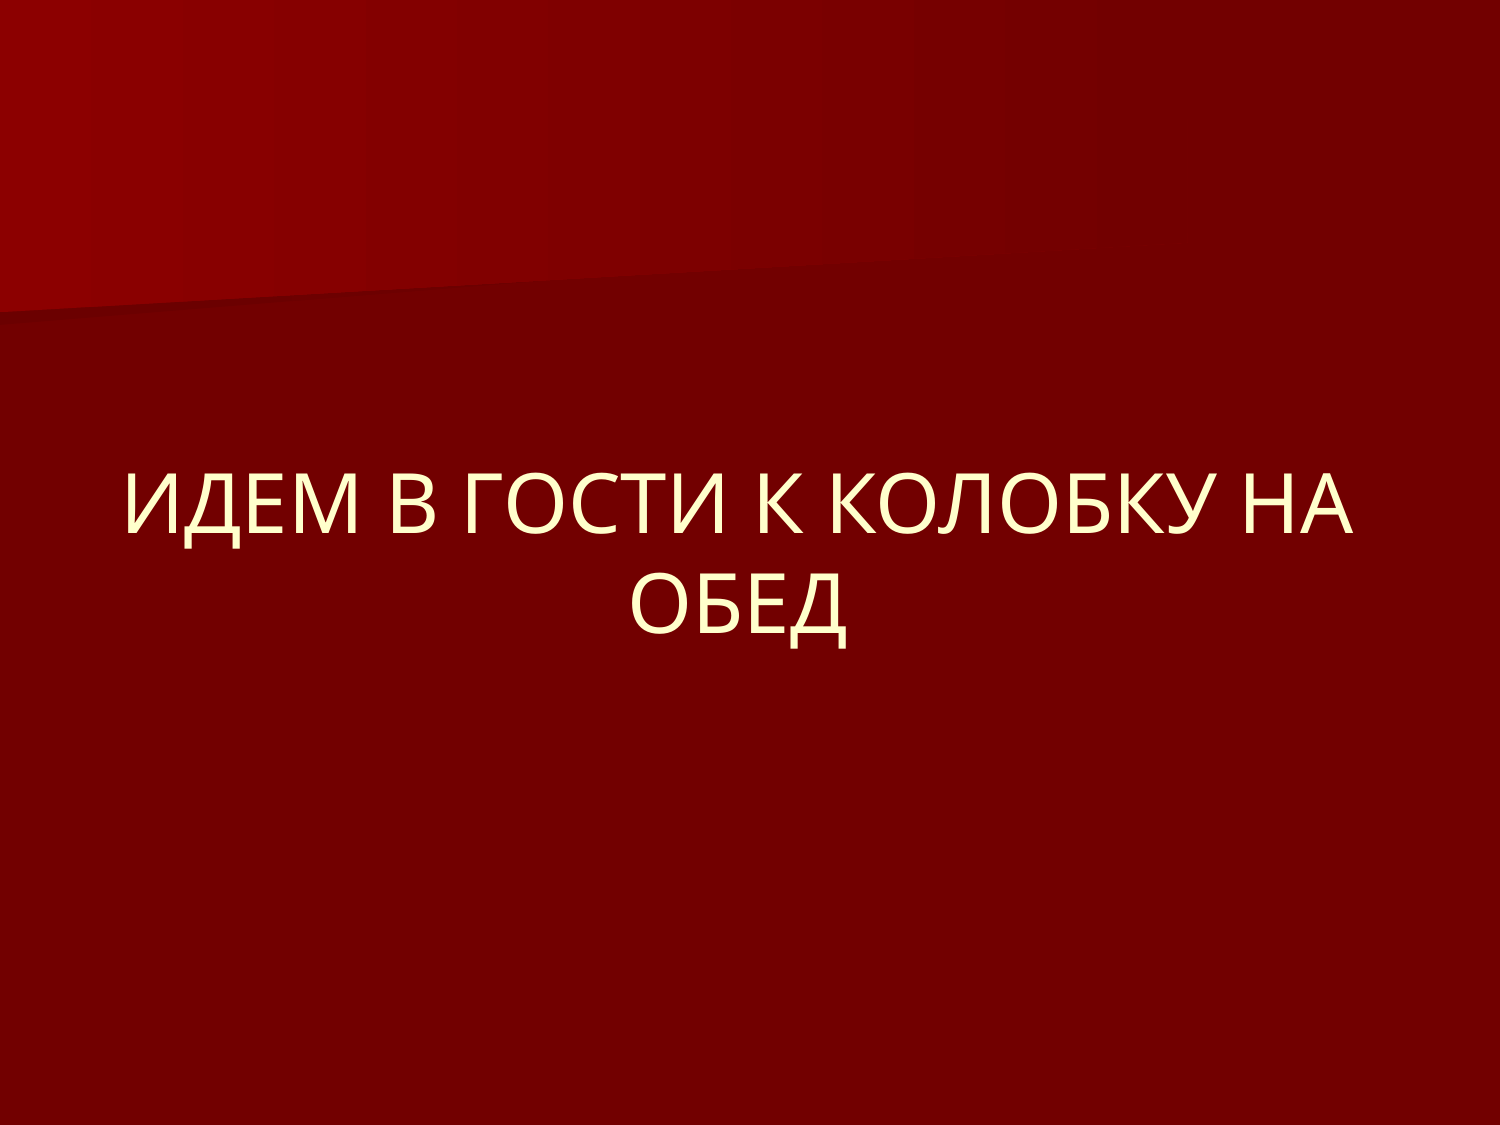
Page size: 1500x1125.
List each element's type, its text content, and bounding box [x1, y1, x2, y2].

title ИДЕМ В ГОСТИ К КОЛОБКУ НА ОБЕД [74, 437, 1401, 663]
